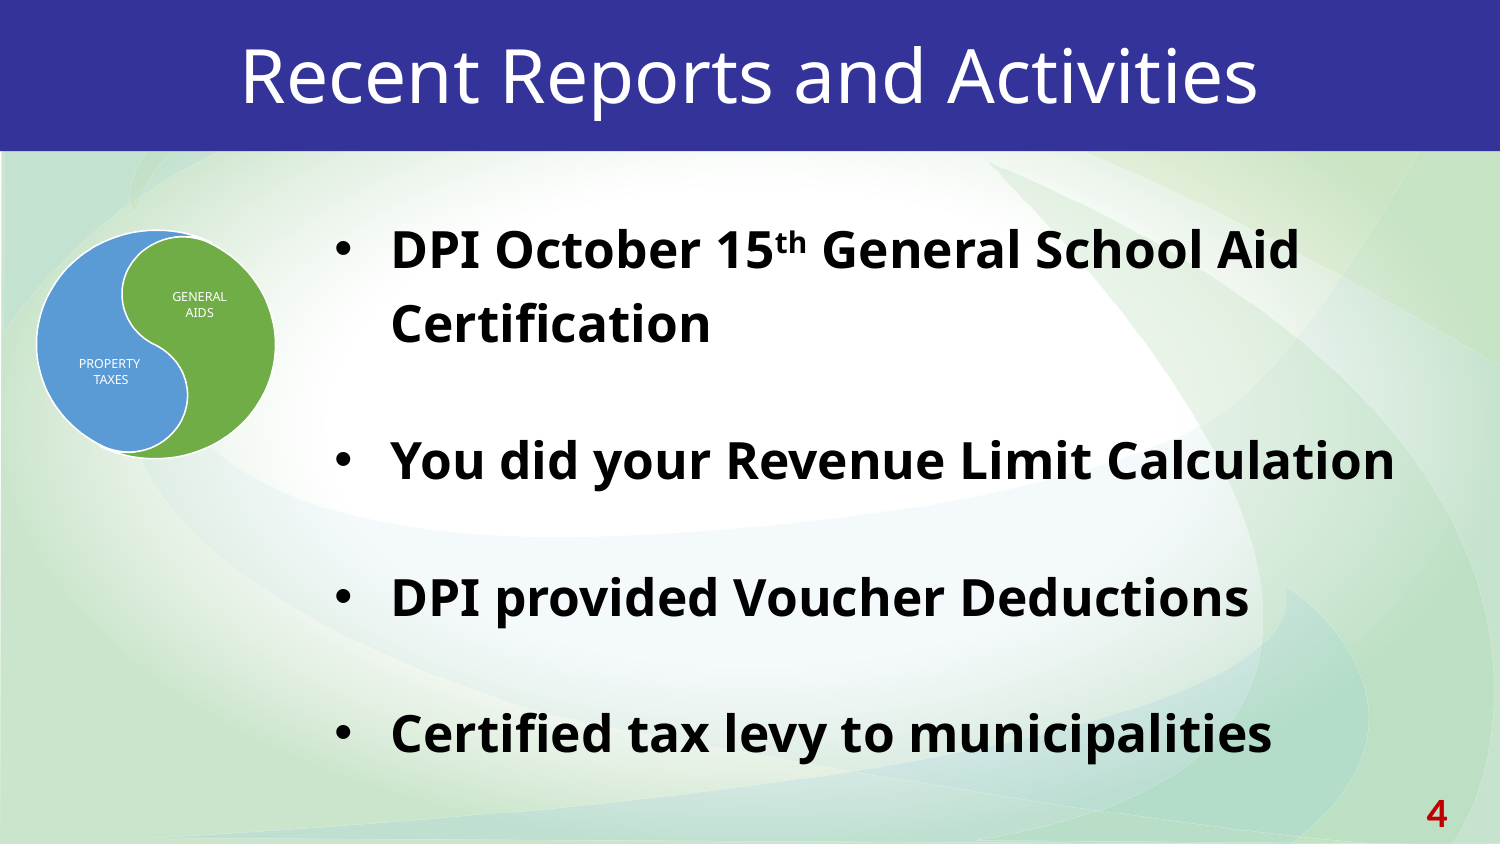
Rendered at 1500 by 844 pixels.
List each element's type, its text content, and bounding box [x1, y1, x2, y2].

title Recent Reports and Activities [0, 0, 1500, 159]
list DPI October 15th General School Aid Certification You did your Revenue Limit Calculation DPI provided Voucher Deductions Certified tax levy to municipalities [319, 197, 1420, 776]
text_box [36, 230, 276, 459]
